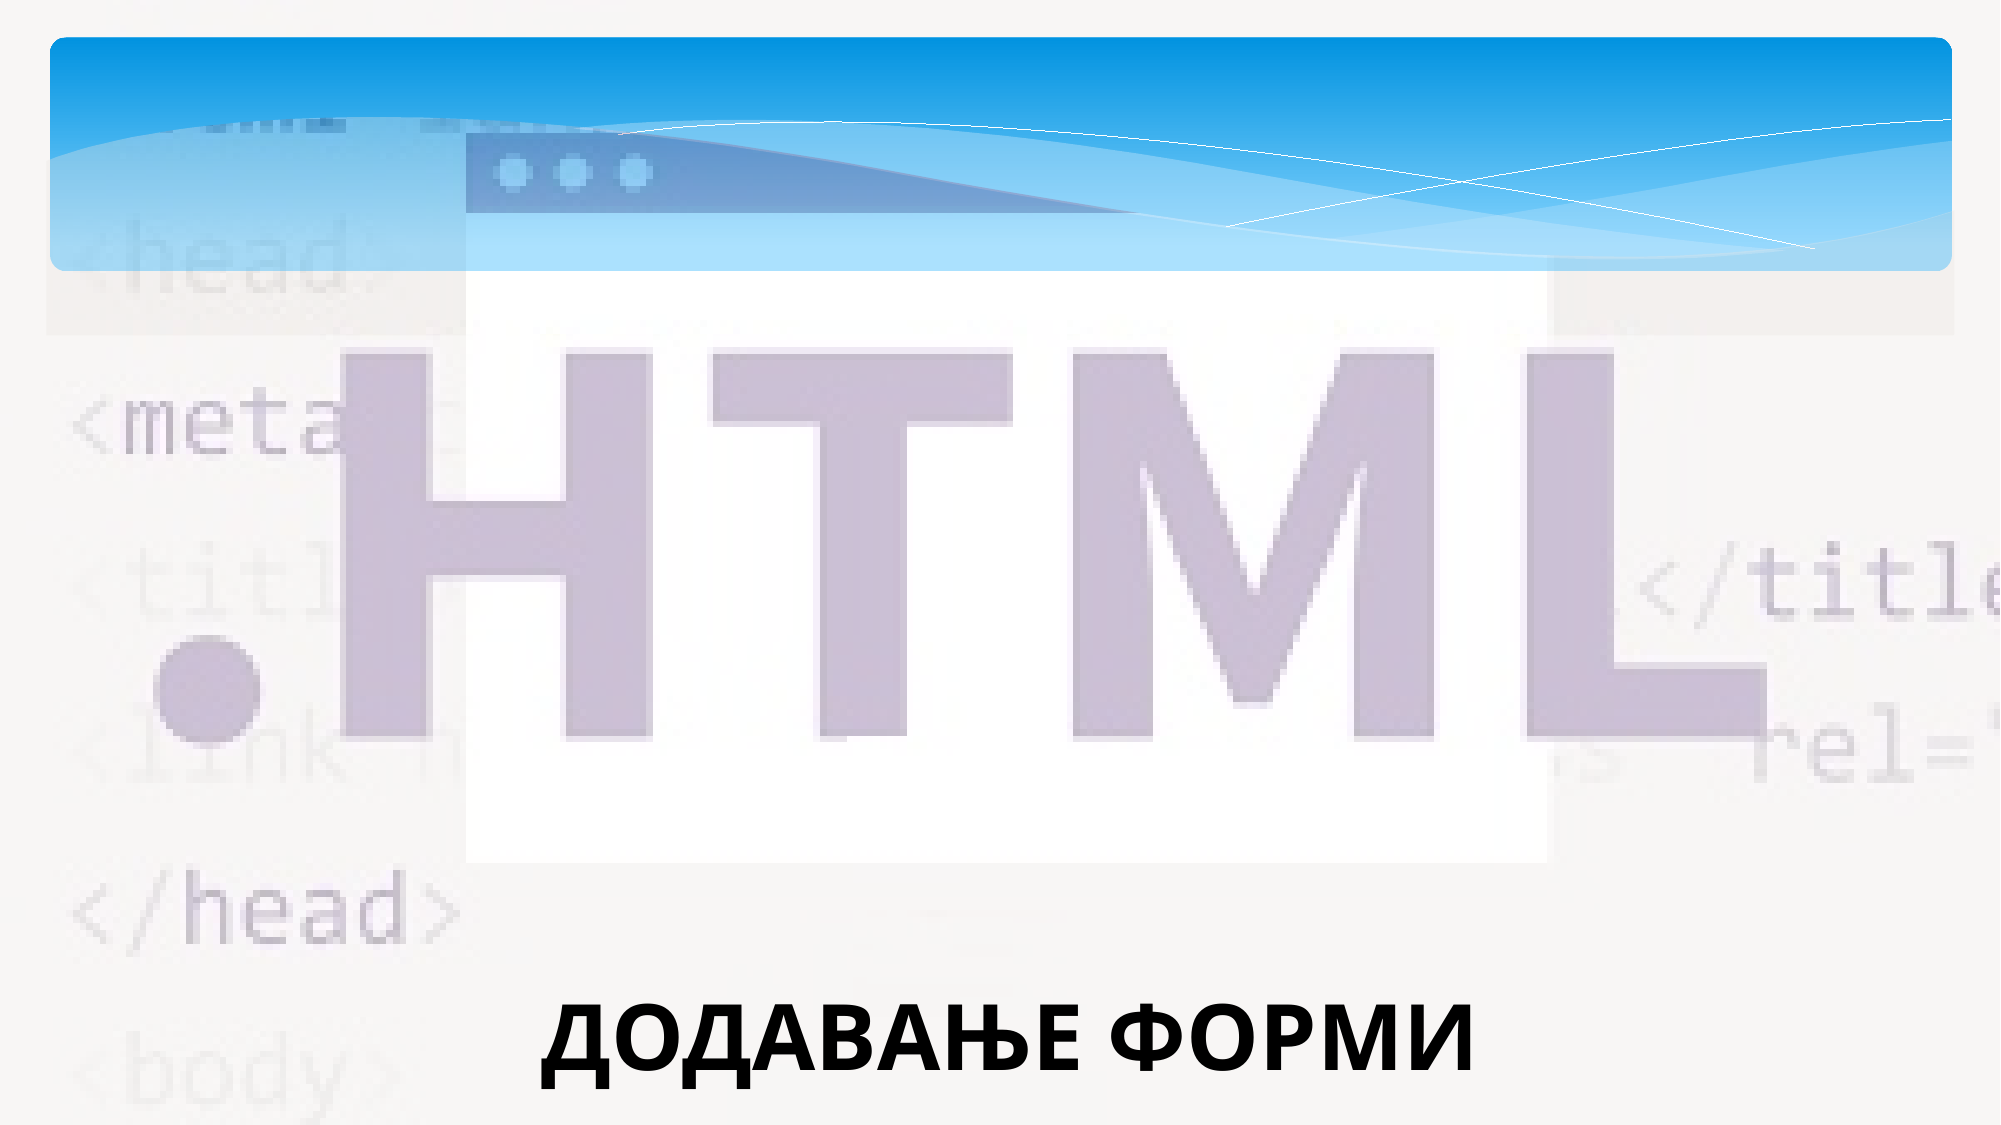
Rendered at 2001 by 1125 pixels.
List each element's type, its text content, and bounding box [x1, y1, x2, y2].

text_box ДОДАВАЊЕ ФОРМИ [313, 970, 1707, 1096]
